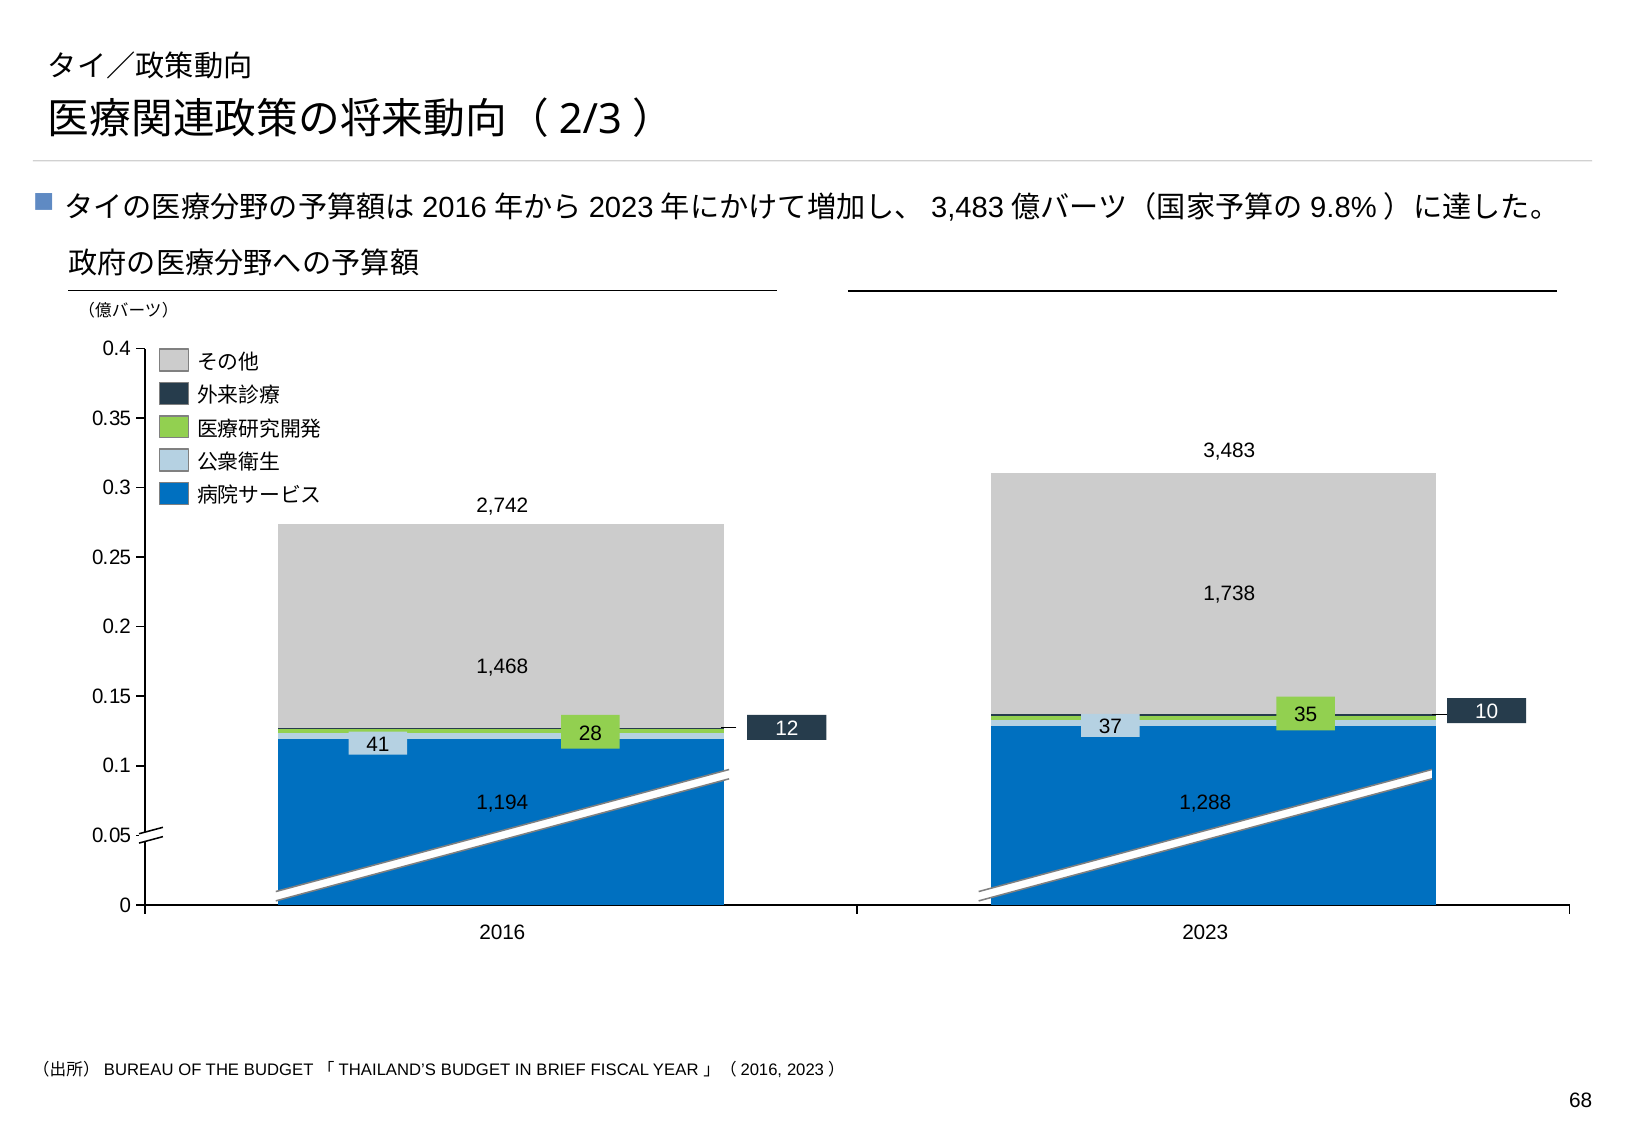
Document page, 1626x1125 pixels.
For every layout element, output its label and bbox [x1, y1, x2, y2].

text_box [32, 1058, 1451, 1083]
text_box [478, 919, 527, 944]
chart [91, 334, 1571, 919]
list [32, 0, 1593, 149]
text_box [78, 299, 159, 320]
text_box [32, 184, 1593, 223]
text_box [1181, 919, 1230, 944]
text_box [68, 243, 778, 291]
